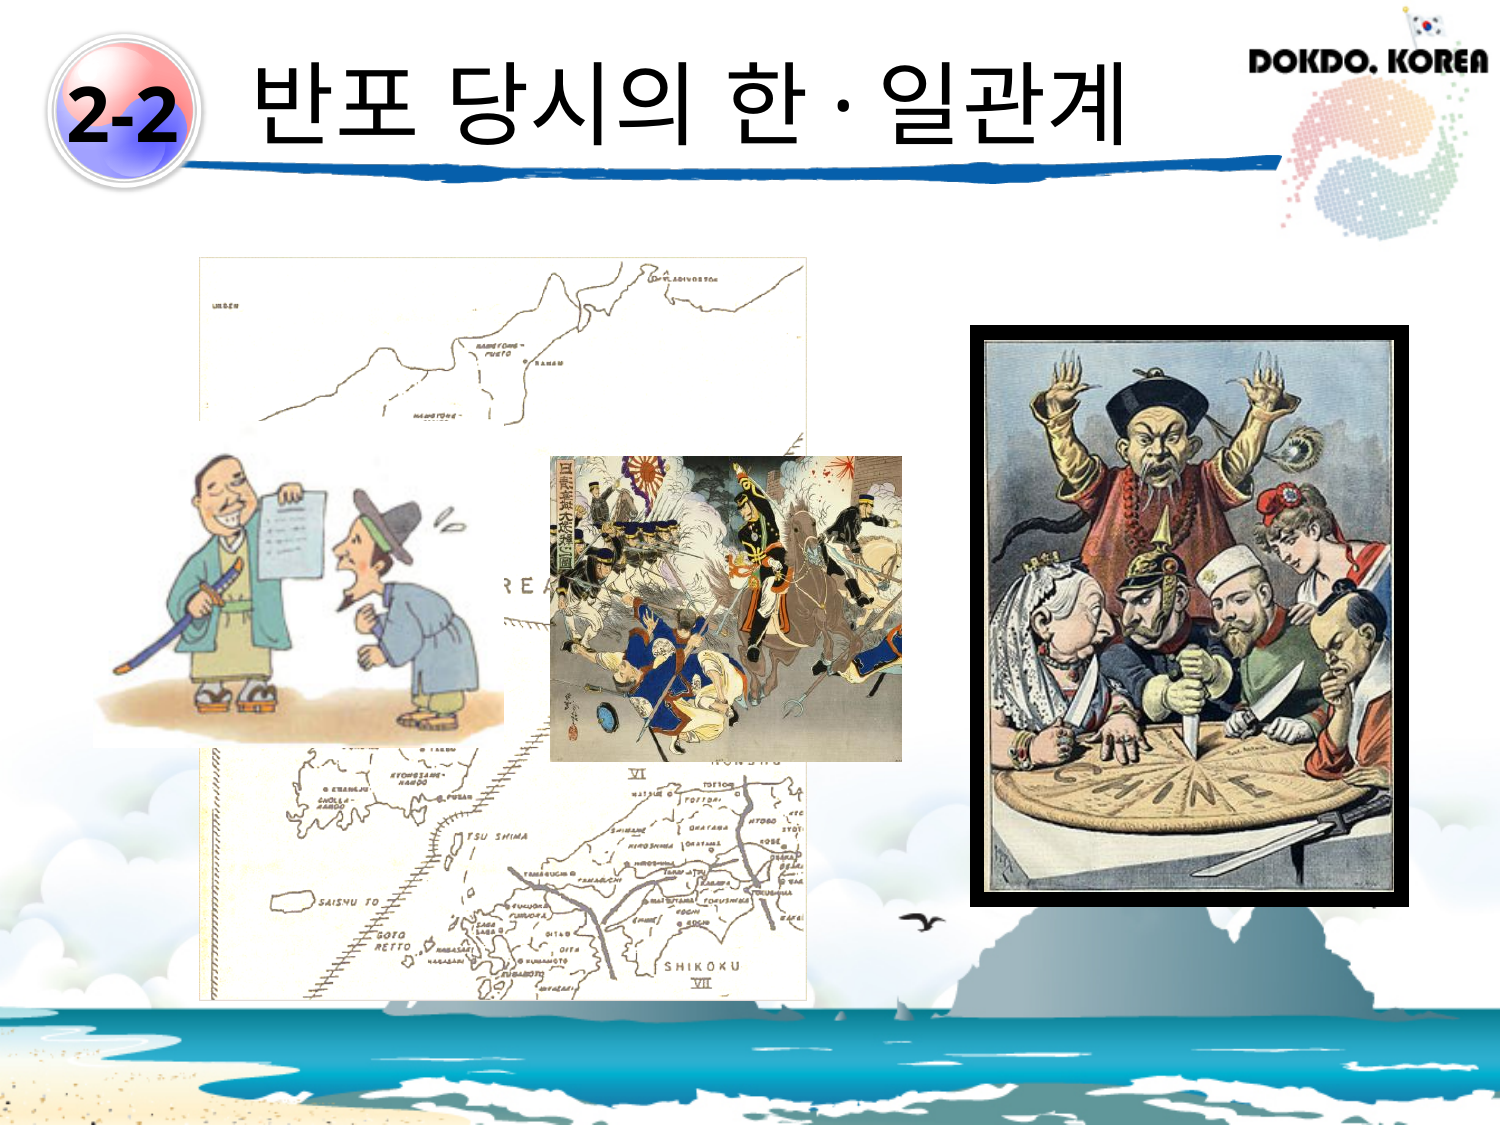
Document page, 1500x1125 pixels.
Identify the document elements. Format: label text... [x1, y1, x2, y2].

title 반포 당시의 한·일관계 [240, 30, 1436, 173]
picture [0, 0, 1500, 1125]
